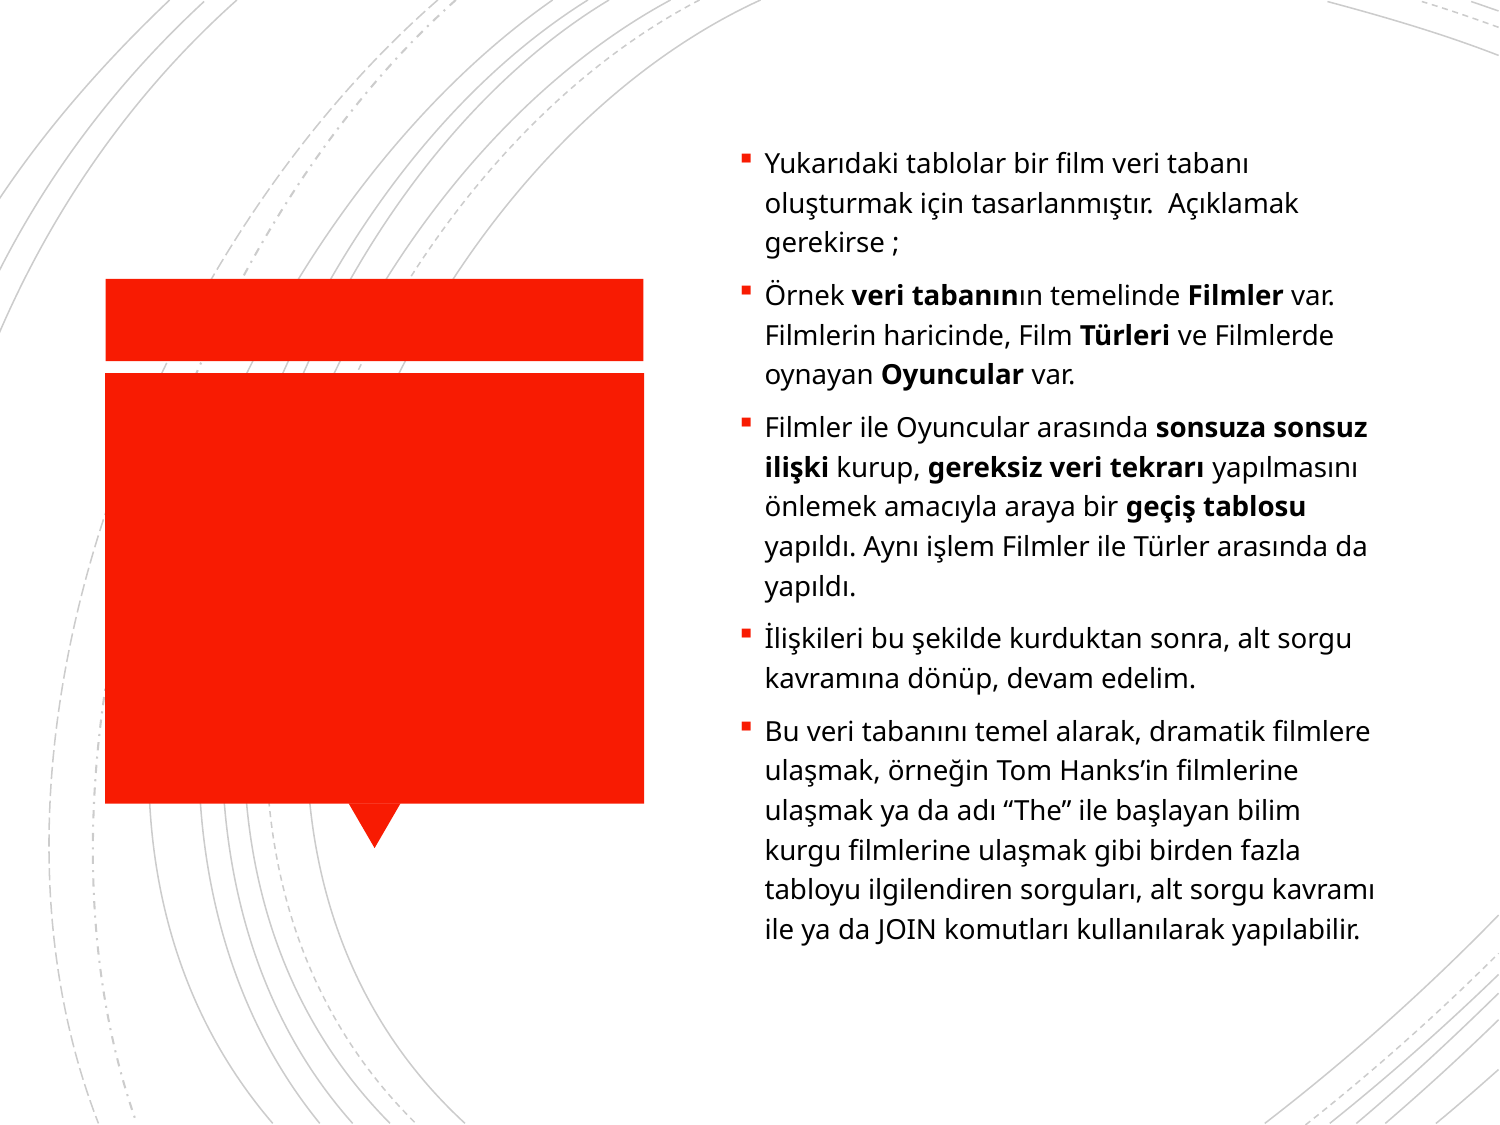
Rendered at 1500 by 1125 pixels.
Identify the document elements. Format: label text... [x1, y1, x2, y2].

list Yukarıdaki tablolar bir film veri tabanı oluşturmak için tasarlanmıştır. Açıklamak gerekirse ; Örnek veri tabanının temelinde Filmler var. Filmlerin haricinde, Film Türleri ve Filmlerde oynayan Oyuncular var. Filmler ile Oyuncular arasında sonsuza sonsuz ilişki kurup, gereksiz veri tekrarı yapılmasını önlemek amacıyla araya bir geçiş tablosu yapıldı. Aynı işlem Filmler ile Türler arasında da yapıldı. İlişkileri bu şekilde kurduktan sonra, alt sorgu kavramına dönüp, devam edelim. Bu veri tabanını temel alarak, dramatik filmlere ulaşmak, örneğin Tom Hanks’in filmlerine ulaşmak ya da adı “The” ile başlayan bilim kurgu filmlerine ulaşmak gibi birden fazla tabloyu ilgilendiren sorguları, alt sorgu kavramı ile ya da JOIN komutları kullanılarak yapılabilir. [724, 131, 1396, 993]
